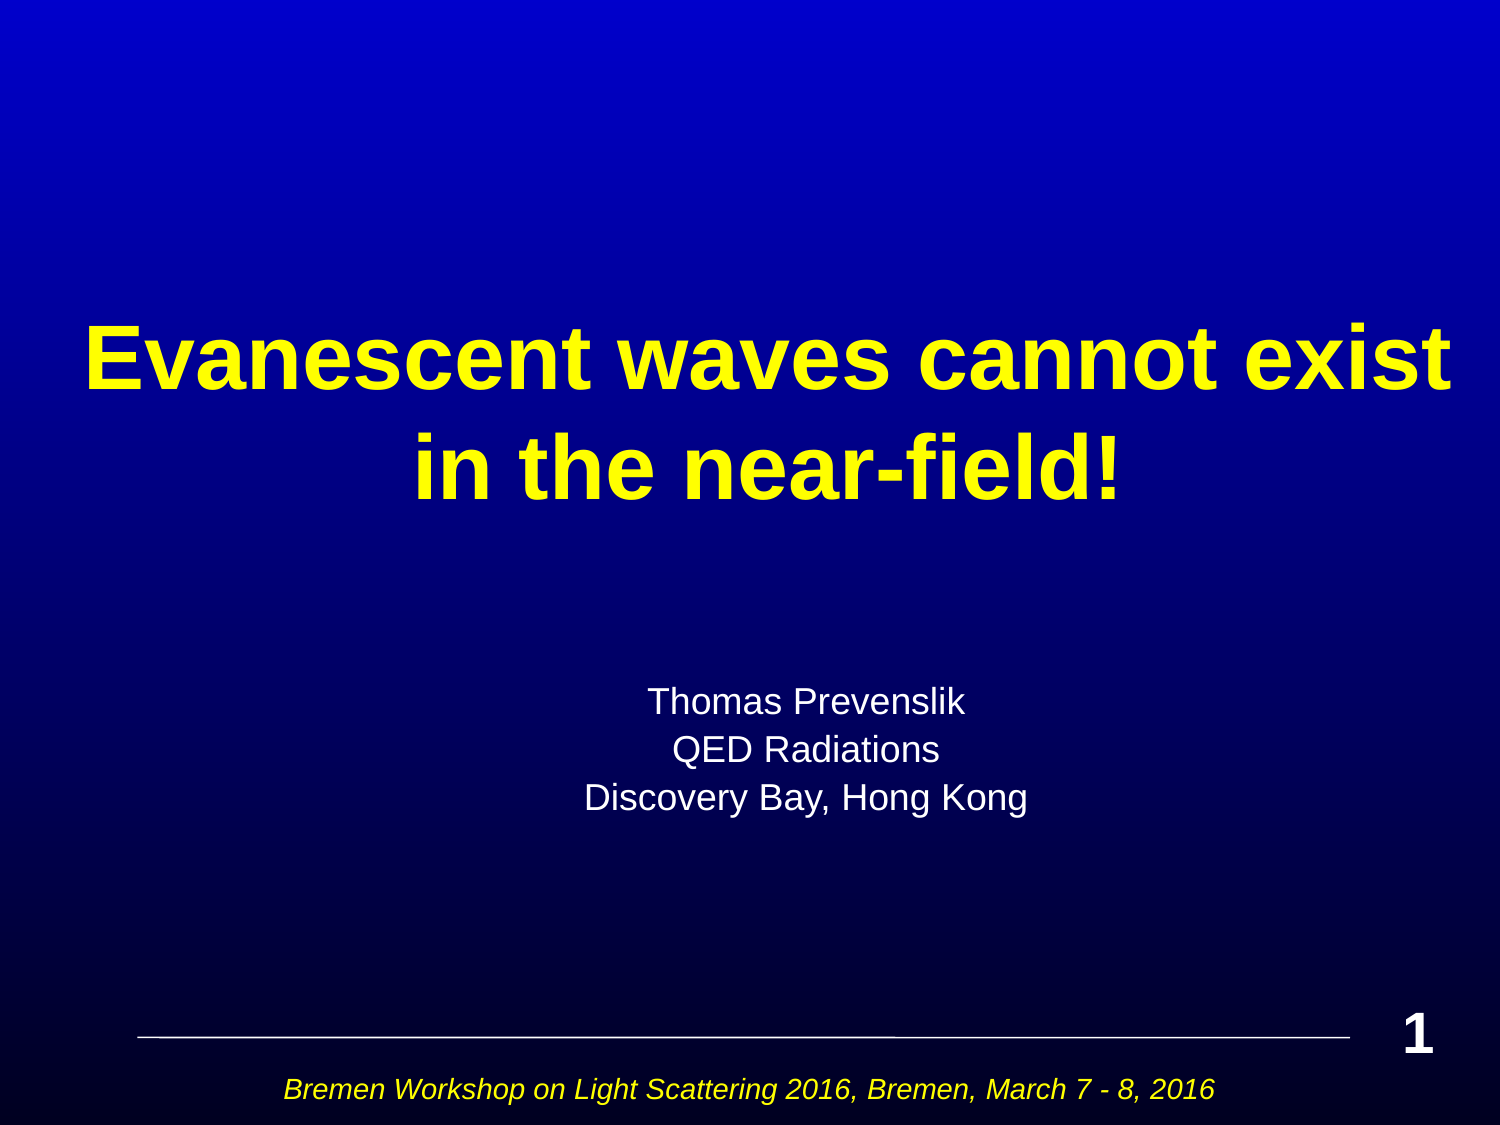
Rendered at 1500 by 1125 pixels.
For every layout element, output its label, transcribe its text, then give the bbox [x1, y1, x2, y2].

title Evanescent waves cannot exist in the near-field! [37, 387, 1500, 538]
text_box 1 [1387, 987, 1500, 1073]
footer Bremen Workshop on Light Scattering 2016, Bremen, March 7 - 8, 2016 [112, 1062, 1388, 1125]
list Thomas Prevenslik QED Radiations Discovery Bay, Hong Kong [168, 675, 1444, 913]
